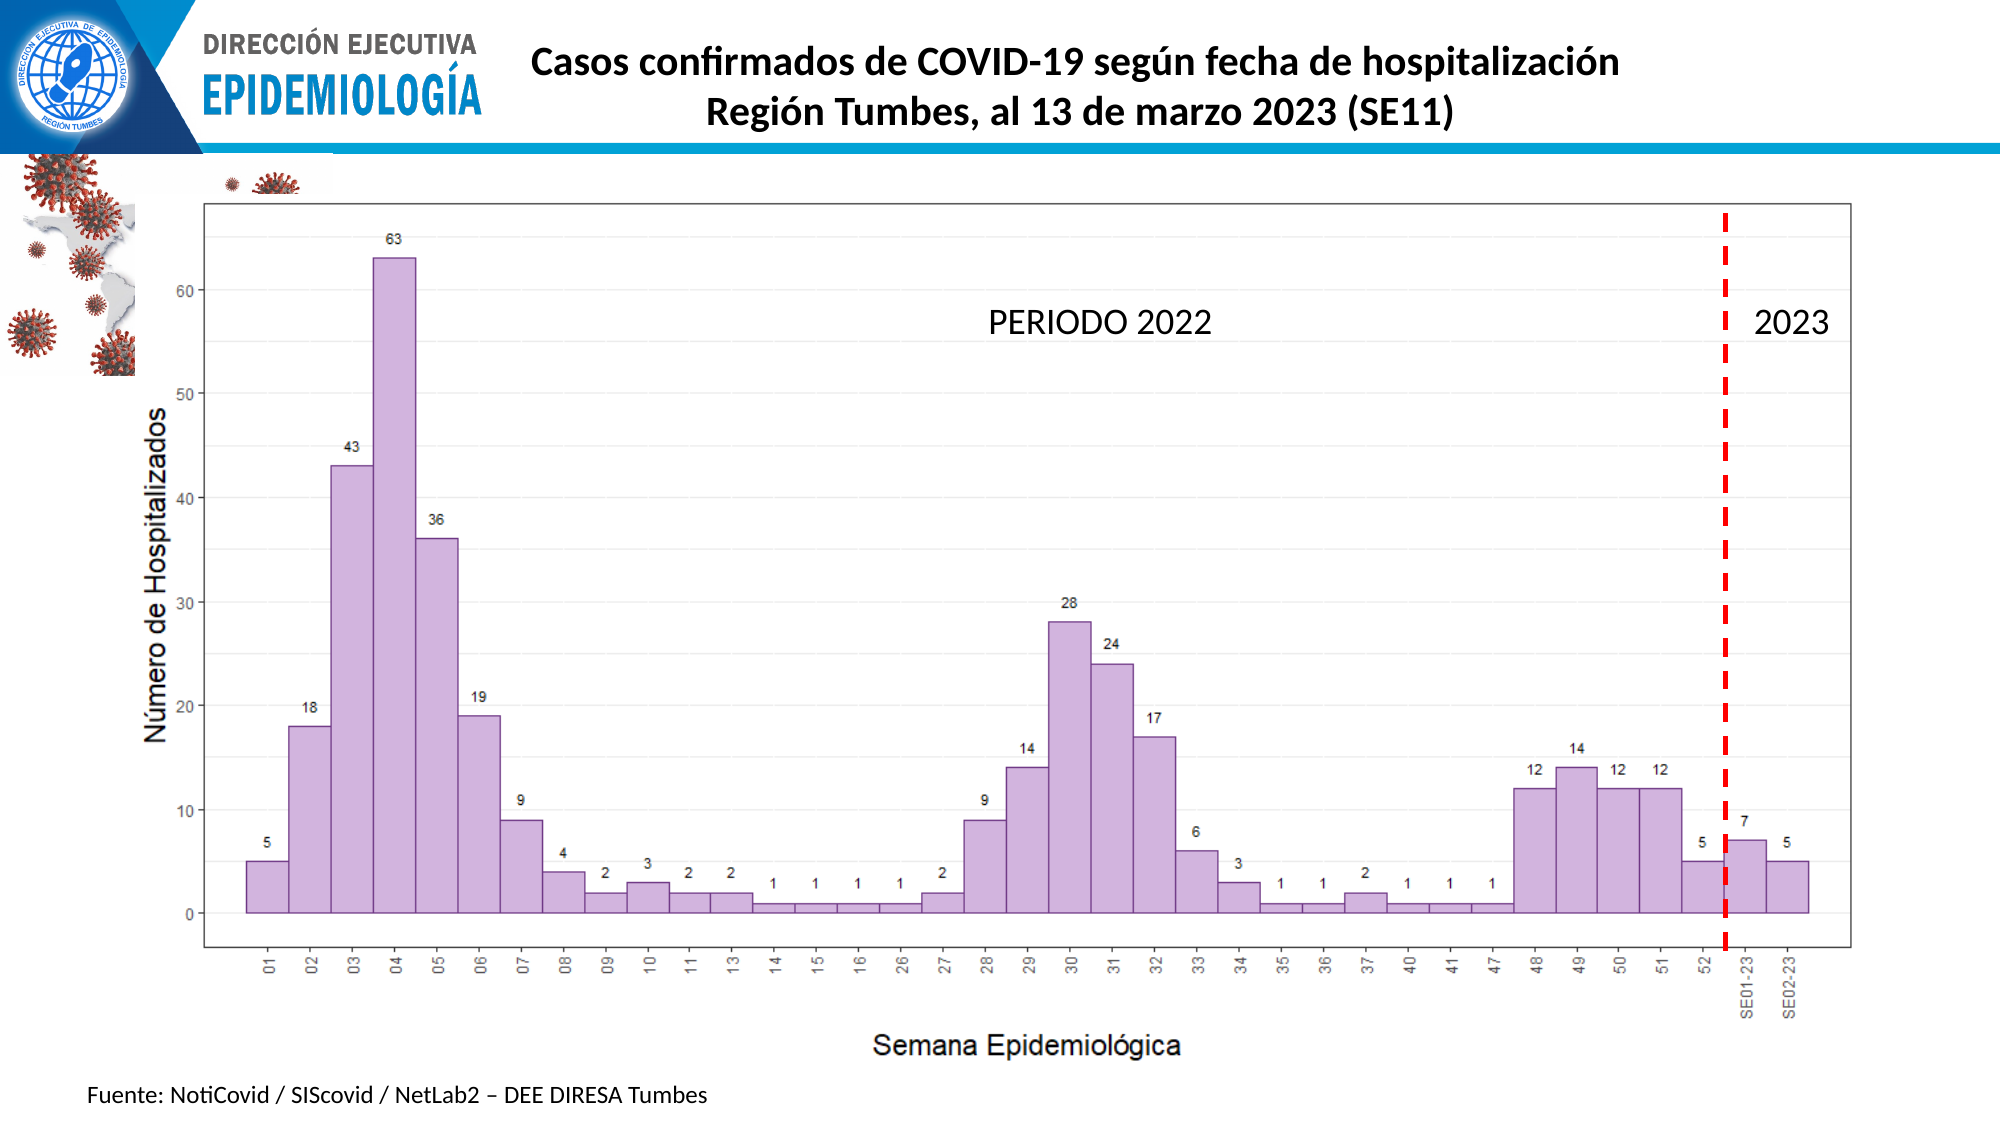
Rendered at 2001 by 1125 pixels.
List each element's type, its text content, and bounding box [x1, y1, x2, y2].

text_box Casos confirmados de COVID-19 según fecha de hospitalización Región Tumbes, al 13 de marzo 2023 (SE11) [516, 26, 1637, 142]
text_box [333, 142, 2000, 155]
picture [0, 0, 1861, 1062]
text_box Fuente: NotiCovid / SIScovid / NetLab2 – DEE DIRESA Tumbes [72, 1071, 1228, 1116]
